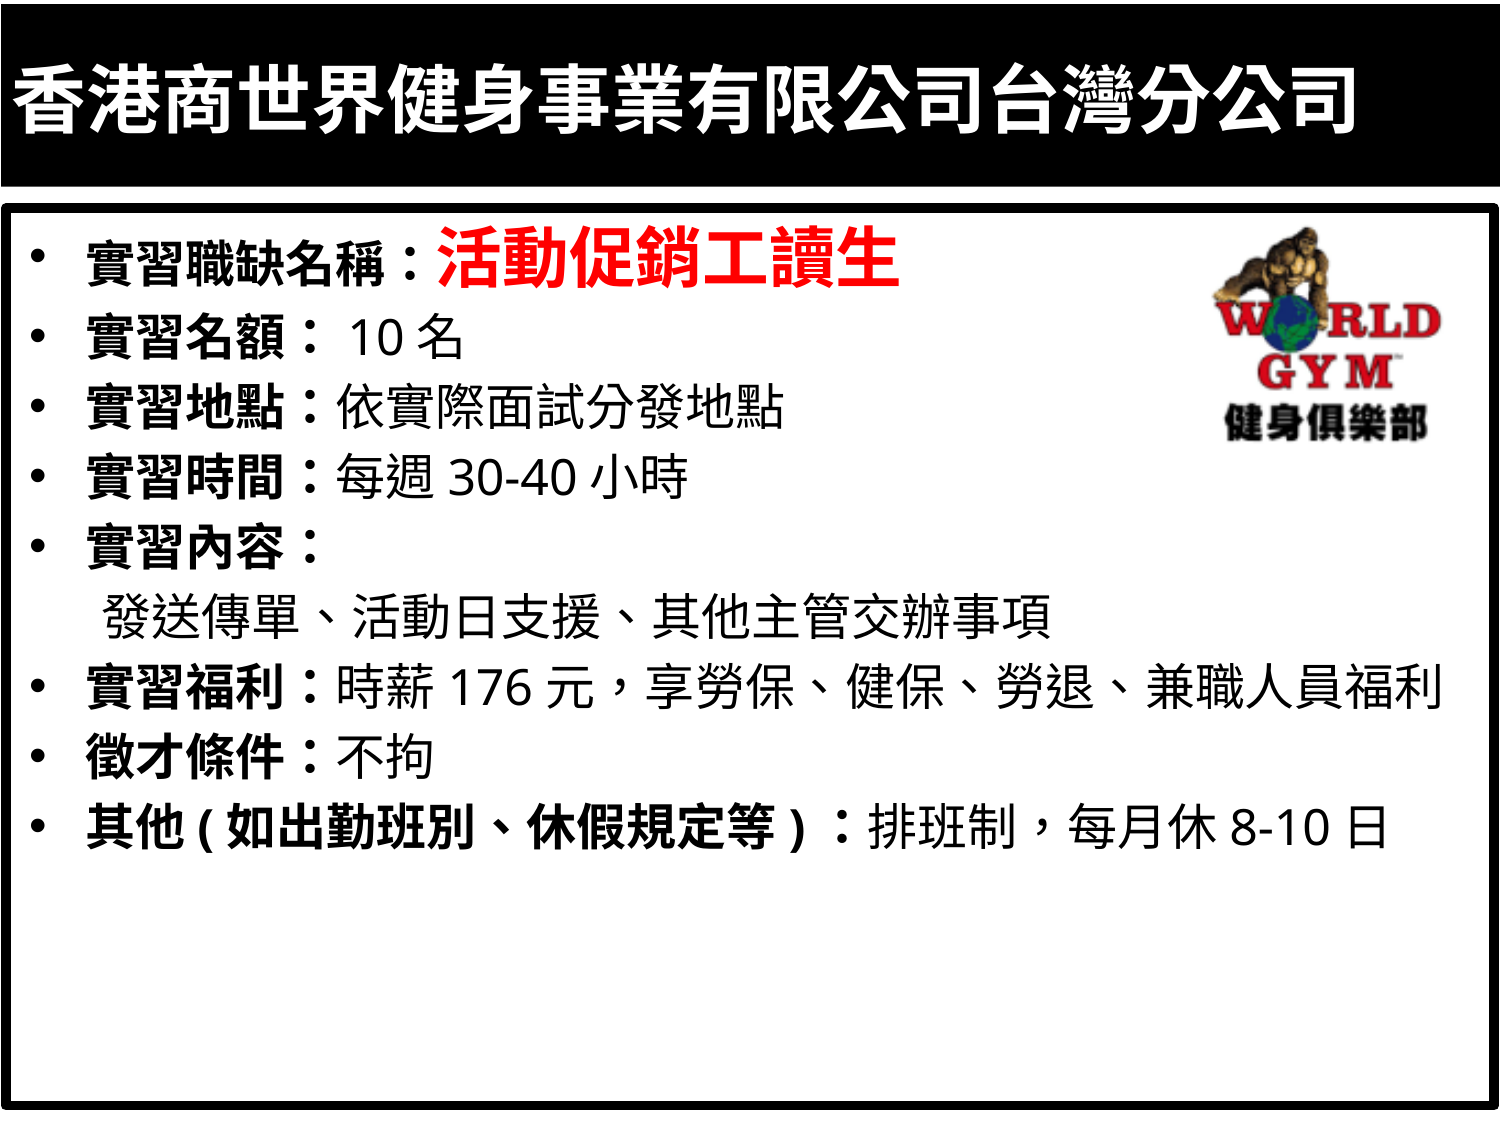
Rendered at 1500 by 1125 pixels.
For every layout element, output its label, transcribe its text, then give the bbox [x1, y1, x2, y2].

picture [1174, 219, 1483, 492]
list 實習職缺名稱：活動促銷工讀生 實習名額：10名 實習地點：依實際面試分發地點 實習時間：每週30-40小時 實習內容： 發送傳單、活動日支援、其他主管交辦事項 實習福利：時薪176元，享勞保、健保、勞退、兼職人員福利 徵才條件：不拘 其他(如出勤班別、休假規定等)：排班制，每月休8-10日 [14, 208, 1483, 1118]
text_box [4, 206, 1496, 1108]
text_box 香港商世界健身事業有限公司台灣分公司 [0, 3, 1500, 191]
